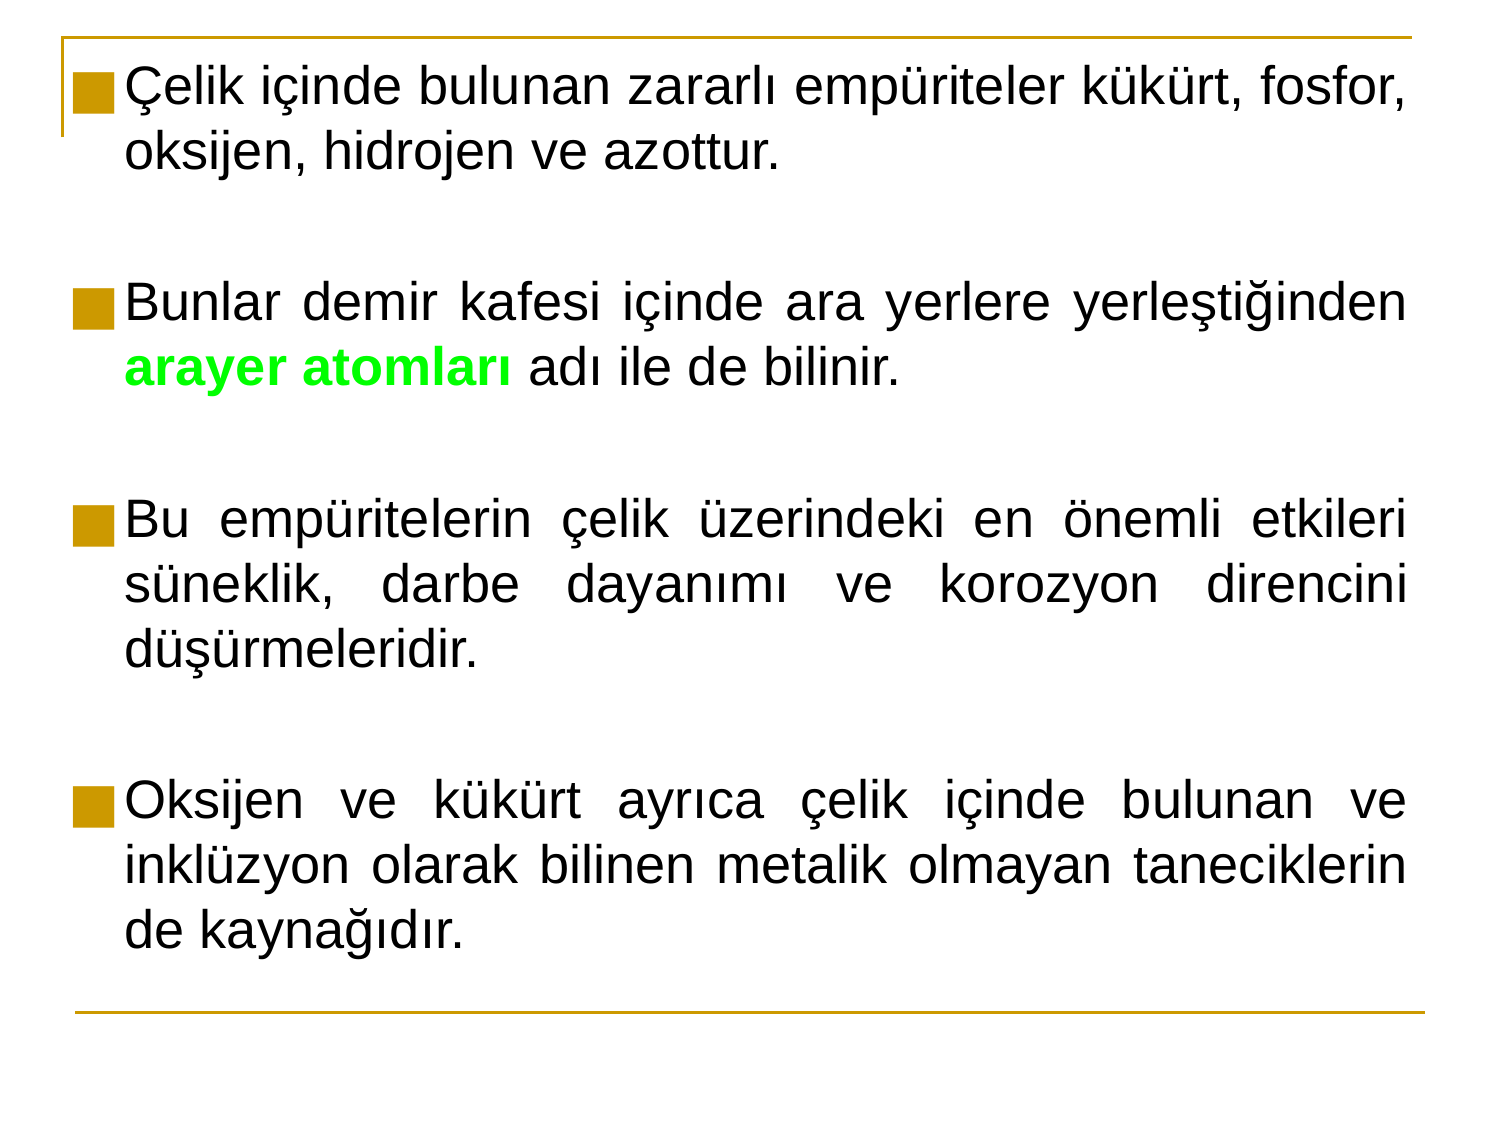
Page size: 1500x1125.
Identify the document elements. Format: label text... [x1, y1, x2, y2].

list Çelik içinde bulunan zararlı empüriteler kükürt, fosfor, oksijen, hidrojen ve azottur. Bunlar demir kafesi içinde ara yerlere yerleştiğinden arayer atomları adı ile de bilinir. Bu empüritelerin çelik üzerindeki en önemli etkileri süneklik, darbe dayanımı ve korozyon direncini düşürmeleridir. Oksijen ve kükürt ayrıca çelik içinde bulunan ve inklüzyon olarak bilinen metalik olmayan taneciklerin de kaynağıdır. [53, 42, 1426, 1006]
